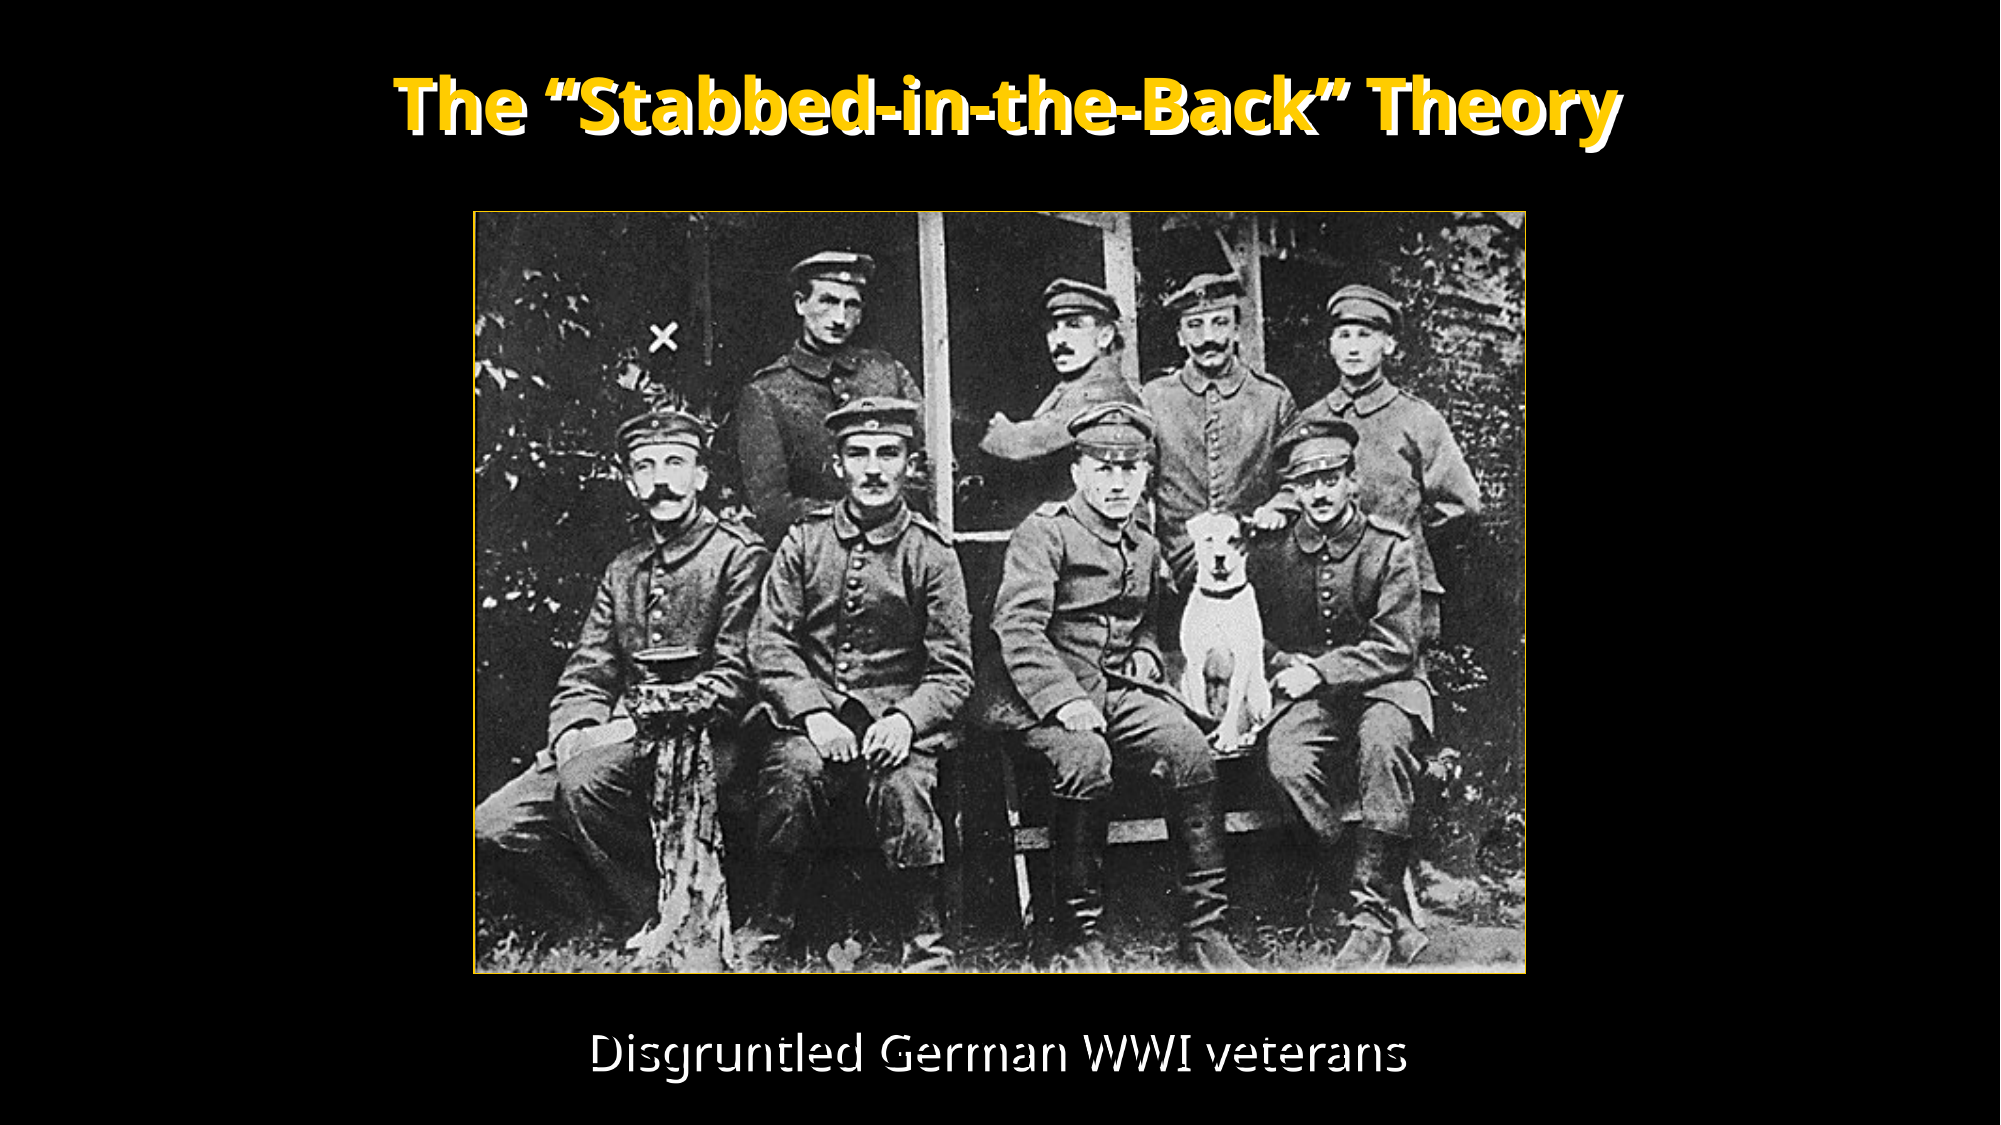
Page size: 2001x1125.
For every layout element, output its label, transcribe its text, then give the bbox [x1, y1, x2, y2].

picture [474, 212, 1526, 973]
text_box Disgruntled German WWI veterans [499, 1009, 1488, 1085]
text_box The “Stabbed-in-the-Back” Theory [299, 49, 1713, 153]
